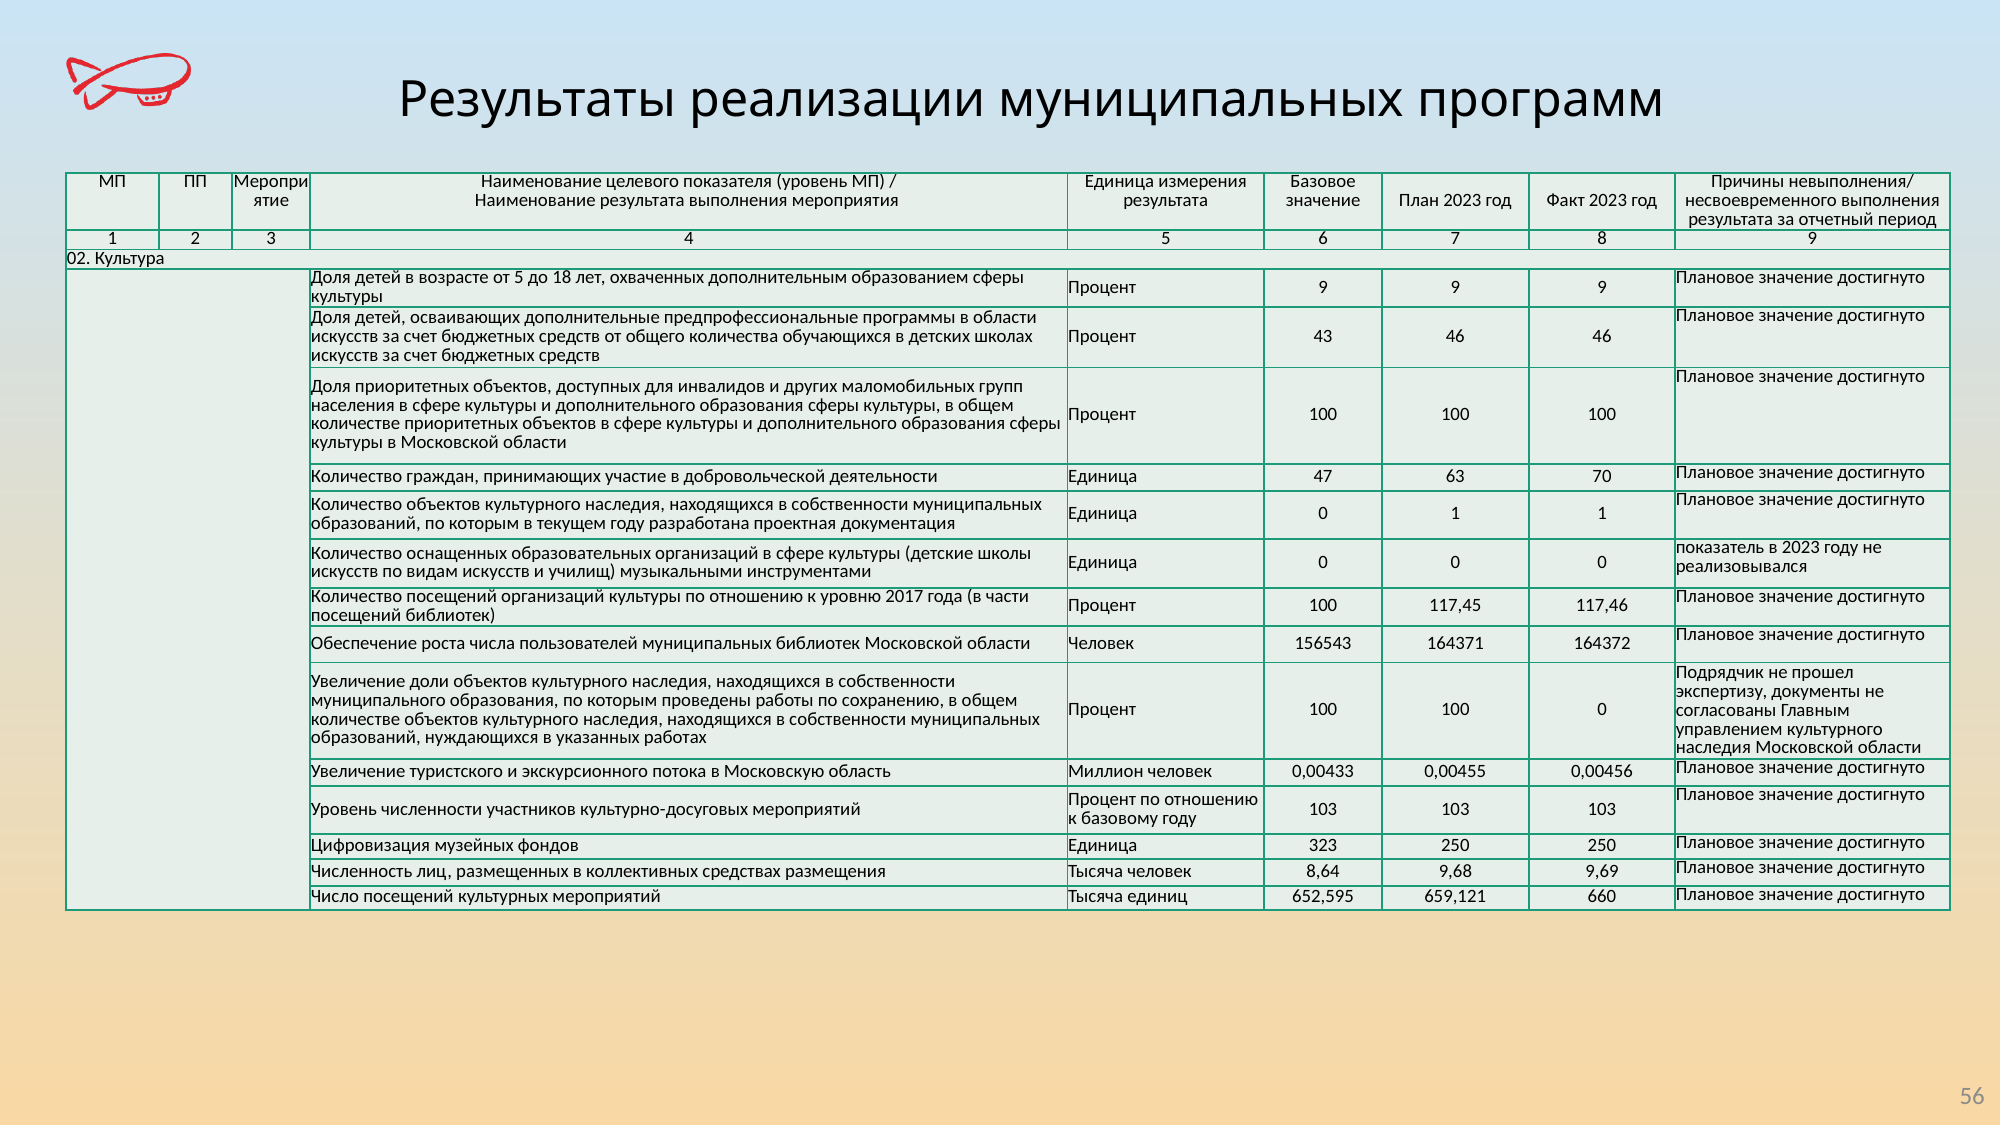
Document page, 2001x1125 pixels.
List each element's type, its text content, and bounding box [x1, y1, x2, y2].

table_header План 2023 год [1383, 174, 1528, 229]
table_cell 100 [1265, 663, 1381, 758]
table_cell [311, 887, 1067, 909]
table_cell Плановое значение достигнуто [1676, 270, 1949, 306]
text_box Результаты реализации муниципальных программ [113, 85, 1950, 172]
table_cell Доля детей, осваивающих дополнительные предпрофессиональные программы в области искусств за счет бюджетных средств от общего количества обучающихся в детских школах искусств за счет бюджетных средств [311, 308, 1067, 367]
table_cell 46 [1530, 308, 1674, 367]
table_cell Единица [1068, 465, 1263, 490]
table_cell [67, 270, 309, 909]
table_cell 1 [1383, 492, 1528, 538]
table_cell 100 [1265, 368, 1381, 463]
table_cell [1530, 887, 1674, 909]
table_cell 4 [311, 231, 1067, 249]
table_cell Плановое значение достигнуто [1676, 589, 1949, 625]
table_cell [1530, 860, 1674, 885]
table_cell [1530, 787, 1674, 833]
table_cell Доля приоритетных объектов, доступных для инвалидов и других маломобильных групп населения в сфере культуры и дополнительного образования сферы культуры, в общем количестве приоритетных объектов в сфере культуры и дополнительного образования сферы культуры в Московской области [311, 368, 1067, 463]
table_cell 5 [1068, 231, 1263, 249]
table_cell 9 [1265, 270, 1381, 306]
table_cell 47 [1265, 465, 1381, 490]
table_cell 02. Культура [67, 250, 1949, 268]
table_cell 100 [1530, 368, 1674, 463]
table_cell 3 [233, 231, 309, 249]
table_cell Процент [1068, 589, 1263, 625]
table_cell 7 [1383, 231, 1528, 249]
table_cell Процент [1068, 308, 1263, 367]
table_cell 100 [1265, 589, 1381, 625]
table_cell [1383, 887, 1528, 909]
table_cell 0 [1530, 663, 1674, 758]
table_cell Доля детей в возрасте от 5 до 18 лет, охваченных дополнительным образованием сферы культуры [311, 270, 1067, 306]
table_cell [311, 835, 1067, 858]
table_header Мероприятие [233, 174, 309, 229]
table_cell 100 [1383, 663, 1528, 758]
table_cell Количество граждан, принимающих участие в добровольческой деятельности [311, 465, 1067, 490]
table_cell 117,46 [1530, 589, 1674, 625]
table_cell Процент [1068, 270, 1263, 306]
table_cell Количество посещений организаций культуры по отношению к уровню 2017 года (в части посещений библиотек) [311, 589, 1067, 625]
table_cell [1265, 835, 1381, 858]
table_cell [1676, 787, 1949, 833]
table_cell Количество объектов культурного наследия, находящихся в собственности муниципальных образований, по которым в текущем году разработана проектная документация [311, 492, 1067, 538]
table_cell 0,00456 [1530, 760, 1674, 785]
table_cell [1383, 860, 1528, 885]
table_cell 0 [1383, 540, 1528, 587]
table_cell 8 [1530, 231, 1674, 249]
table_cell 2 [160, 231, 231, 249]
table_cell Количество оснащенных образовательных организаций в сфере культуры (детские школы искусств по видам искусств и училищ) музыкальными инструментами [311, 540, 1067, 587]
table_cell Увеличение доли объектов культурного наследия, находящихся в собственности муниципального образования, по которым проведены работы по сохранению, в общем количестве объектов культурного наследия, находящихся в собственности муниципальных образований, нуждающихся в указанных работах [311, 663, 1067, 758]
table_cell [1383, 787, 1528, 833]
table_cell 0,00455 [1383, 760, 1528, 785]
table_cell Миллион человек [1068, 760, 1263, 785]
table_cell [1530, 835, 1674, 858]
table_cell 9 [1530, 270, 1674, 306]
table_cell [1676, 887, 1949, 909]
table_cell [1265, 787, 1381, 833]
table_cell Обеспечение роста числа пользователей муниципальных библиотек Московской области [311, 627, 1067, 662]
table_cell Плановое значение достигнуто [1676, 627, 1949, 662]
table_cell 70 [1530, 465, 1674, 490]
table_header ПП [160, 174, 231, 229]
table_cell 0,00433 [1265, 760, 1381, 785]
table_cell Увеличение туристского и экскурсионного потока в Московскую область [311, 760, 1067, 785]
table_header Факт 2023 год [1530, 174, 1674, 229]
table_header Единица измерения результата [1068, 174, 1263, 229]
table_cell 9 [1383, 270, 1528, 306]
table_cell Плановое значение достигнуто [1676, 465, 1949, 490]
table_cell Единица [1068, 540, 1263, 587]
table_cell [1068, 835, 1263, 858]
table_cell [1068, 787, 1263, 833]
table_header Базовое значение [1265, 174, 1381, 229]
table_cell Подрядчик не прошел экспертизу, документы не согласованы Главным управлением культурного наследия Московской области [1676, 663, 1949, 758]
table_header МП [67, 174, 158, 229]
table_cell 1 [67, 231, 158, 249]
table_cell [1676, 860, 1949, 885]
table_cell Человек [1068, 627, 1263, 662]
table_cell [1265, 887, 1381, 909]
table_cell Плановое значение достигнуто [1676, 760, 1949, 785]
slide_number 56 [1550, 1065, 2000, 1125]
table_cell 0 [1530, 540, 1674, 587]
table_cell 46 [1383, 308, 1528, 367]
table_cell 164372 [1530, 627, 1674, 662]
picture [66, 53, 191, 110]
table_cell 156543 [1265, 627, 1381, 662]
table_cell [311, 860, 1067, 885]
table_cell Плановое значение достигнуто [1676, 492, 1949, 538]
table_cell 0 [1265, 540, 1381, 587]
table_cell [1068, 887, 1263, 909]
table_cell 164371 [1383, 627, 1528, 662]
table_cell Процент [1068, 663, 1263, 758]
table_cell показатель в 2023 году не реализовывался [1676, 540, 1949, 587]
table_cell Уровень численности участников культурно-досуговых мероприятий [311, 787, 1067, 833]
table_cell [1068, 860, 1263, 885]
table_cell 43 [1265, 308, 1381, 367]
table_cell 117,45 [1383, 589, 1528, 625]
table_cell 6 [1265, 231, 1381, 249]
table_cell Плановое значение достигнуто [1676, 368, 1949, 463]
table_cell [1383, 835, 1528, 858]
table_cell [1265, 860, 1381, 885]
table_cell 9 [1676, 231, 1949, 249]
table_cell 1 [1530, 492, 1674, 538]
table_header Причины невыполнения/ несвоевременного выполнения результата за отчетный период [1676, 174, 1949, 229]
table_cell 63 [1383, 465, 1528, 490]
table_cell 0 [1265, 492, 1381, 538]
table_cell Процент [1068, 368, 1263, 463]
table_cell Плановое значение достигнуто [1676, 308, 1949, 367]
table_cell Единица [1068, 492, 1263, 538]
table_header Наименование целевого показателя (уровень МП) / Наименование результата выполнения мероприятия [311, 174, 1067, 229]
table_cell 100 [1383, 368, 1528, 463]
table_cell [1676, 835, 1949, 858]
